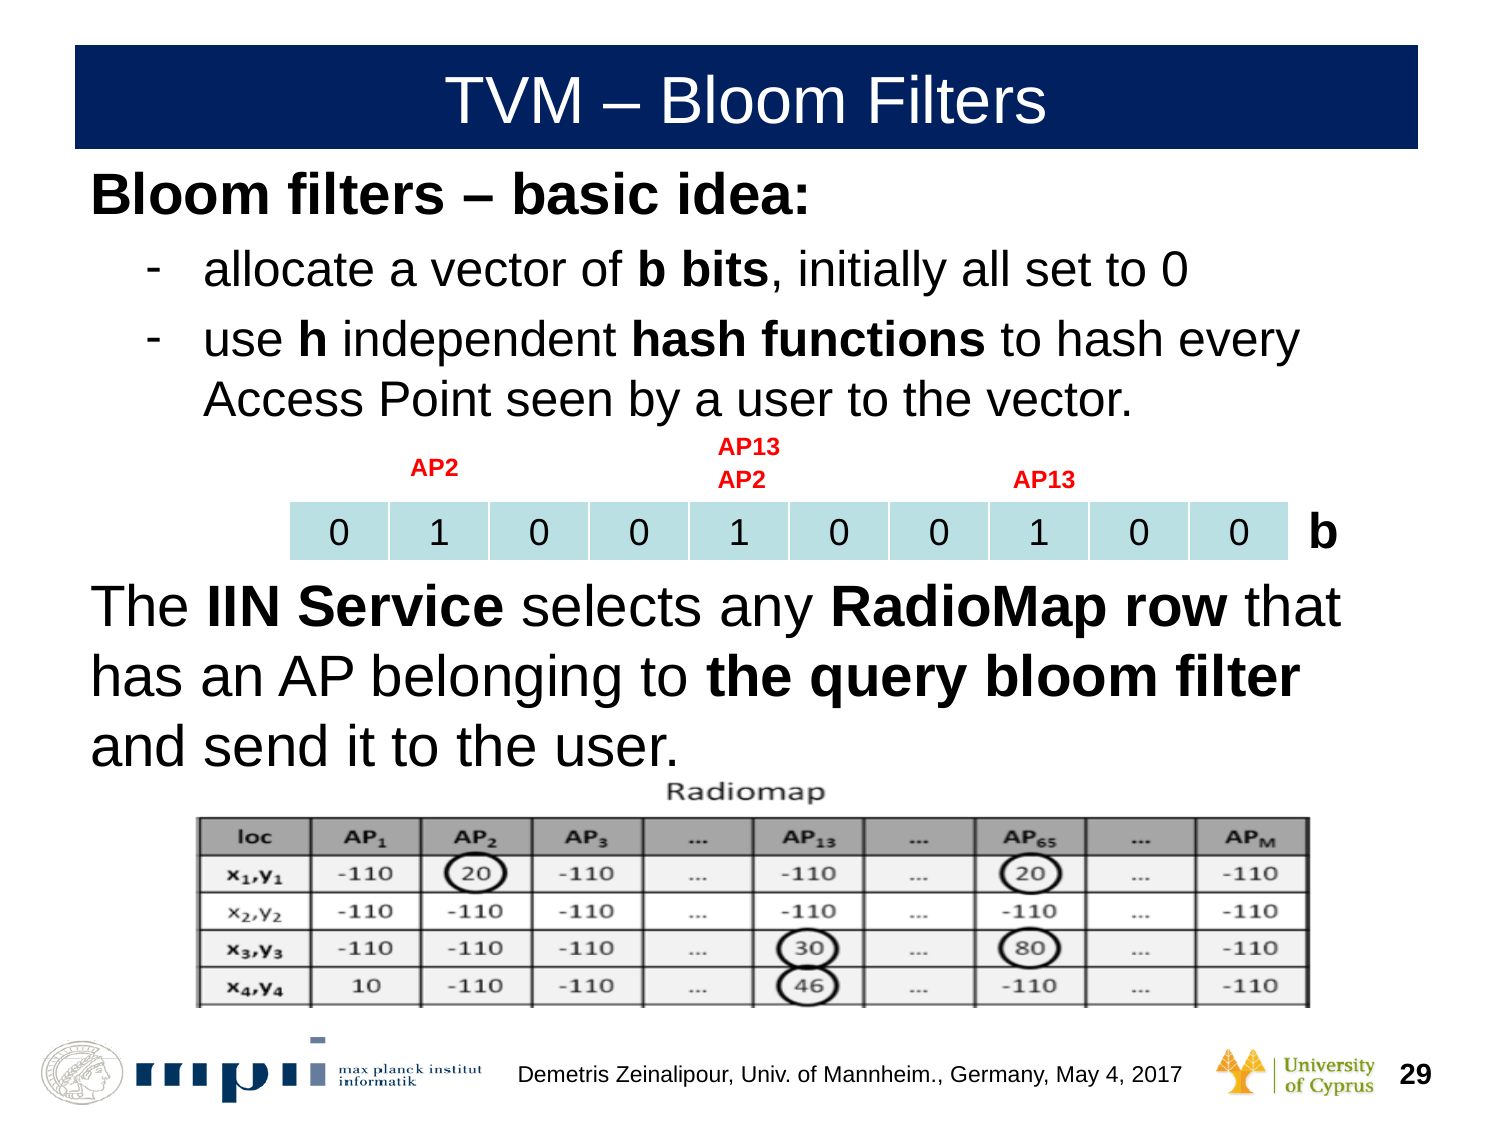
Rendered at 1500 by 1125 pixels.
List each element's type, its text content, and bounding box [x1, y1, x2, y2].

text_box AP2 [702, 456, 786, 501]
table_header 0 [1190, 502, 1288, 560]
list Bloom filters – basic idea: allocate a vector of b bits, initially all set to 0 use h independent hash functions to hash every Access Point seen by a user to the vector. The IIN Service selects any RadioMap row that has an AP belonging to the query bloom filter and send it to the user. [75, 148, 1425, 1017]
text_box b [1293, 491, 1341, 567]
picture [1214, 1047, 1376, 1096]
table_header 0 [1090, 502, 1188, 560]
table_header 0 [290, 502, 388, 560]
title TVM – Bloom Filters [75, 45, 1418, 148]
table_header 0 [790, 502, 888, 560]
table_header 0 [590, 502, 688, 560]
text_box AP2 [395, 444, 479, 489]
table_header 1 [690, 502, 788, 560]
table_header 1 [390, 502, 488, 560]
picture [41, 1037, 484, 1108]
picture [182, 763, 1318, 1009]
text_box AP13 [998, 456, 1093, 501]
table_header 1 [990, 502, 1088, 560]
text_box AP13 [702, 422, 810, 468]
table_header 0 [890, 502, 988, 560]
table_header 0 [490, 502, 588, 560]
